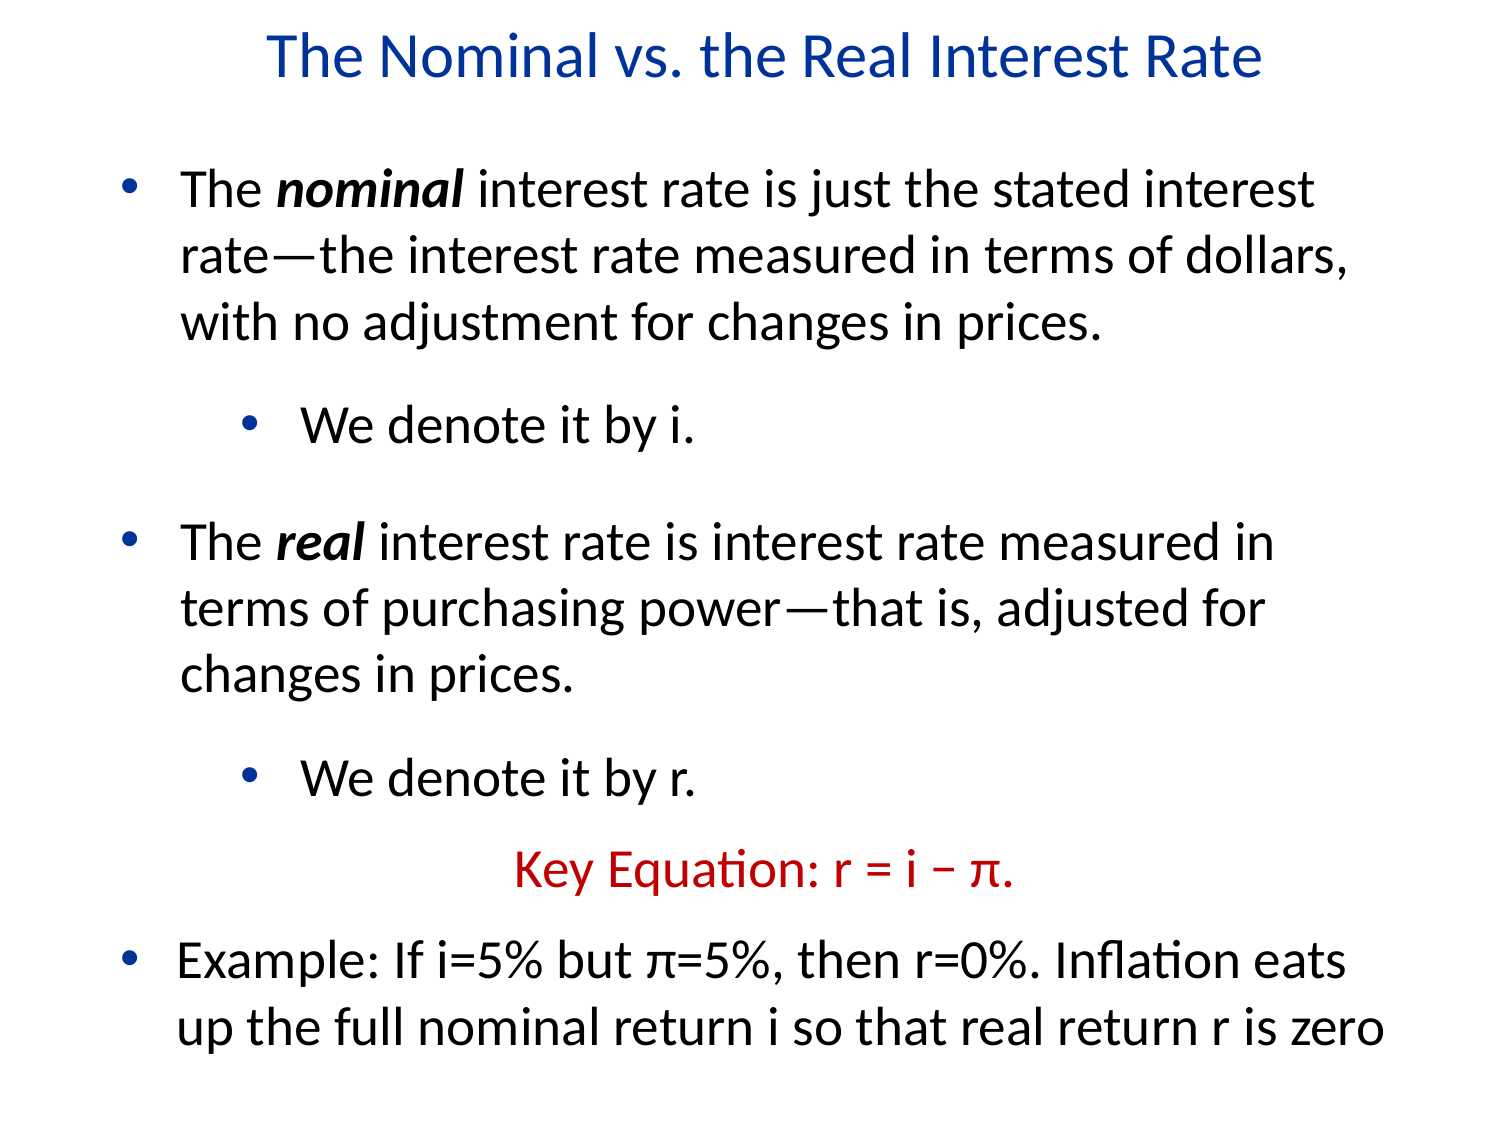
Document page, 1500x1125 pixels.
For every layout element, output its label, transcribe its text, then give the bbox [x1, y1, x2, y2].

list The Nominal vs. the Real Interest Rate The nominal interest rate is just the stated interest rate—the interest rate measured in terms of dollars, with no adjustment for changes in prices. We denote it by i. The real interest rate is interest rate measured in terms of purchasing power—that is, adjusted for changes in prices. We denote it by r. Key Equation: r = i − π. Example: If i=5% but π=5%, then r=0%. Inflation eats up the full nominal return i so that real return r is zero [105, 12, 1425, 1013]
